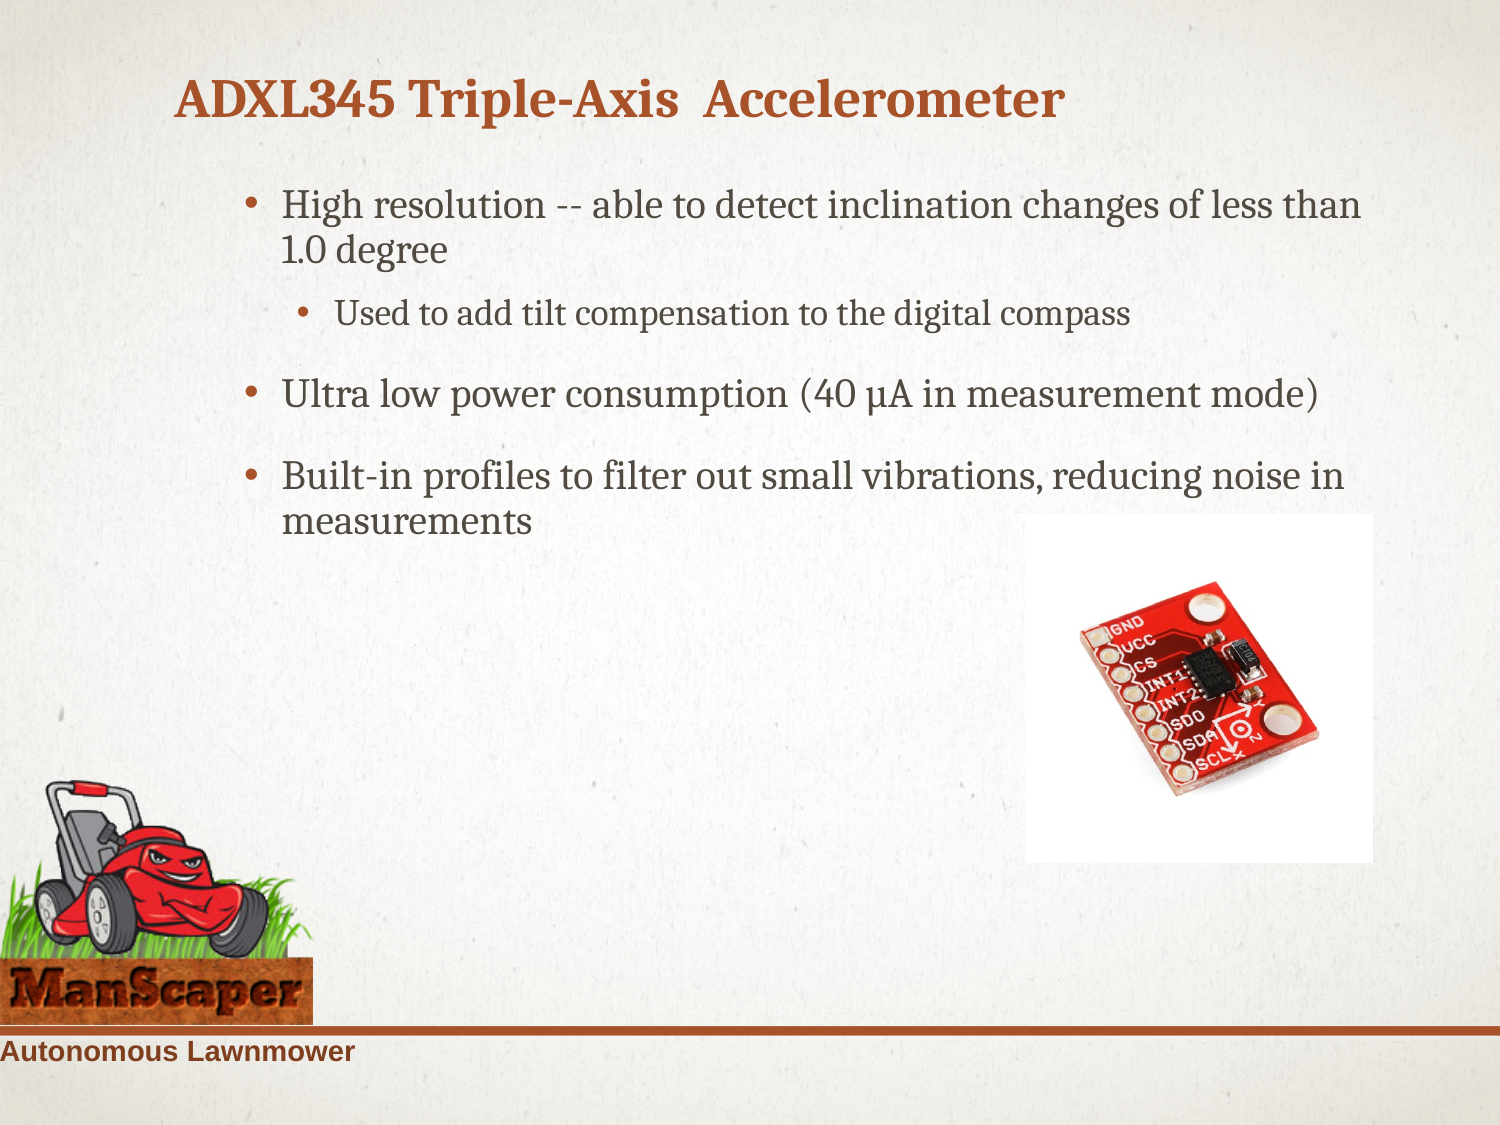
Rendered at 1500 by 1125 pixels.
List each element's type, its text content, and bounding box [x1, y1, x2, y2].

picture [0, 1036, 1500, 1125]
picture [7, 1044, 12, 1053]
title ADXL345 Triple-Axis Accelerometer [159, 62, 1400, 138]
picture [0, 0, 1500, 1026]
list High resolution -- able to detect inclination changes of less than 1.0 degree Used to add tilt compensation to the digital compass Ultra low power consumption (40 µA in measurement mode) Built-in profiles to filter out small vibrations, reducing noise in measurements [221, 174, 1400, 875]
